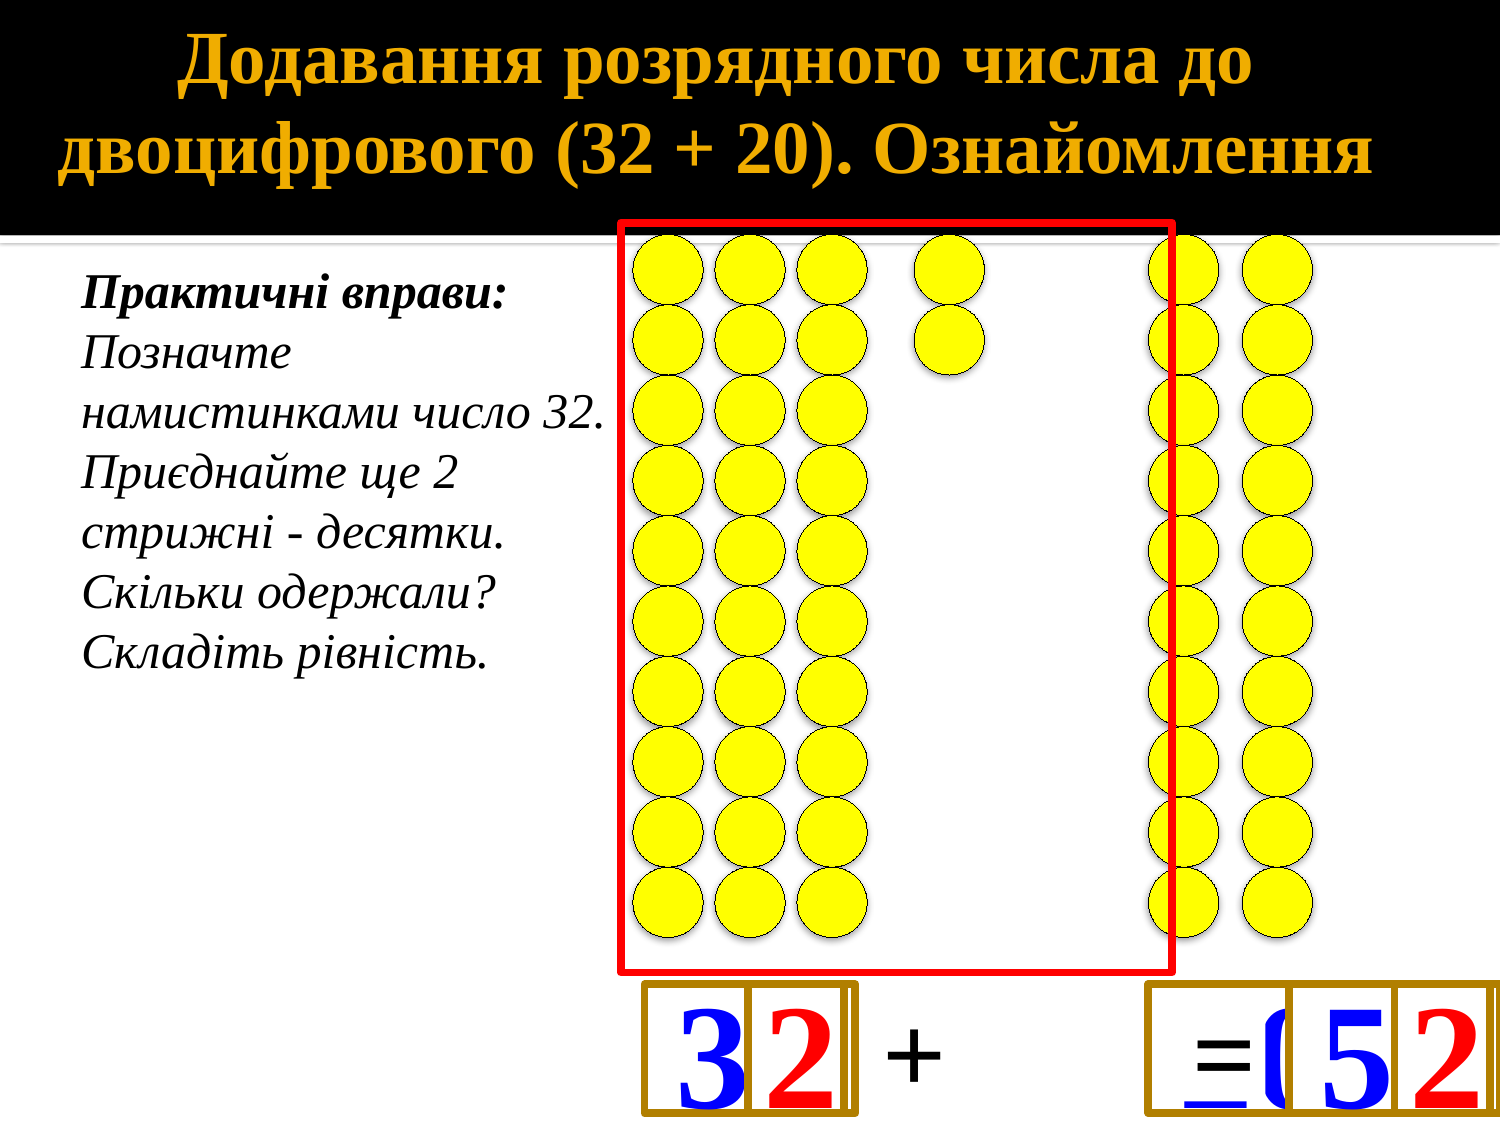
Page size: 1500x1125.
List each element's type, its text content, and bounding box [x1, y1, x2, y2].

text_box = [1174, 992, 1269, 1105]
text_box 30 [847, 980, 859, 1117]
text_box 50 [1493, 980, 1500, 1117]
text_box 2 [744, 980, 848, 1117]
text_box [1242, 234, 1313, 938]
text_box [714, 234, 786, 938]
text_box 2 [1391, 980, 1494, 1117]
text_box 30 [641, 980, 746, 1117]
text_box + [851, 992, 976, 1105]
text_box 20 [1144, 980, 1286, 1117]
text_box [617, 219, 1176, 976]
text_box 50 [1285, 980, 1392, 1117]
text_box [1148, 234, 1219, 938]
list Практичні вправи: Позначте намистинками число 32. Приєднайте ще 2 стрижні - десятки. Скільки одержали? Складіть рівність. [0, 243, 633, 1125]
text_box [632, 234, 704, 938]
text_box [796, 234, 868, 938]
title Додавання розрядного числа до двоцифрового (32 + 20). Ознайомлення [0, 23, 1425, 174]
